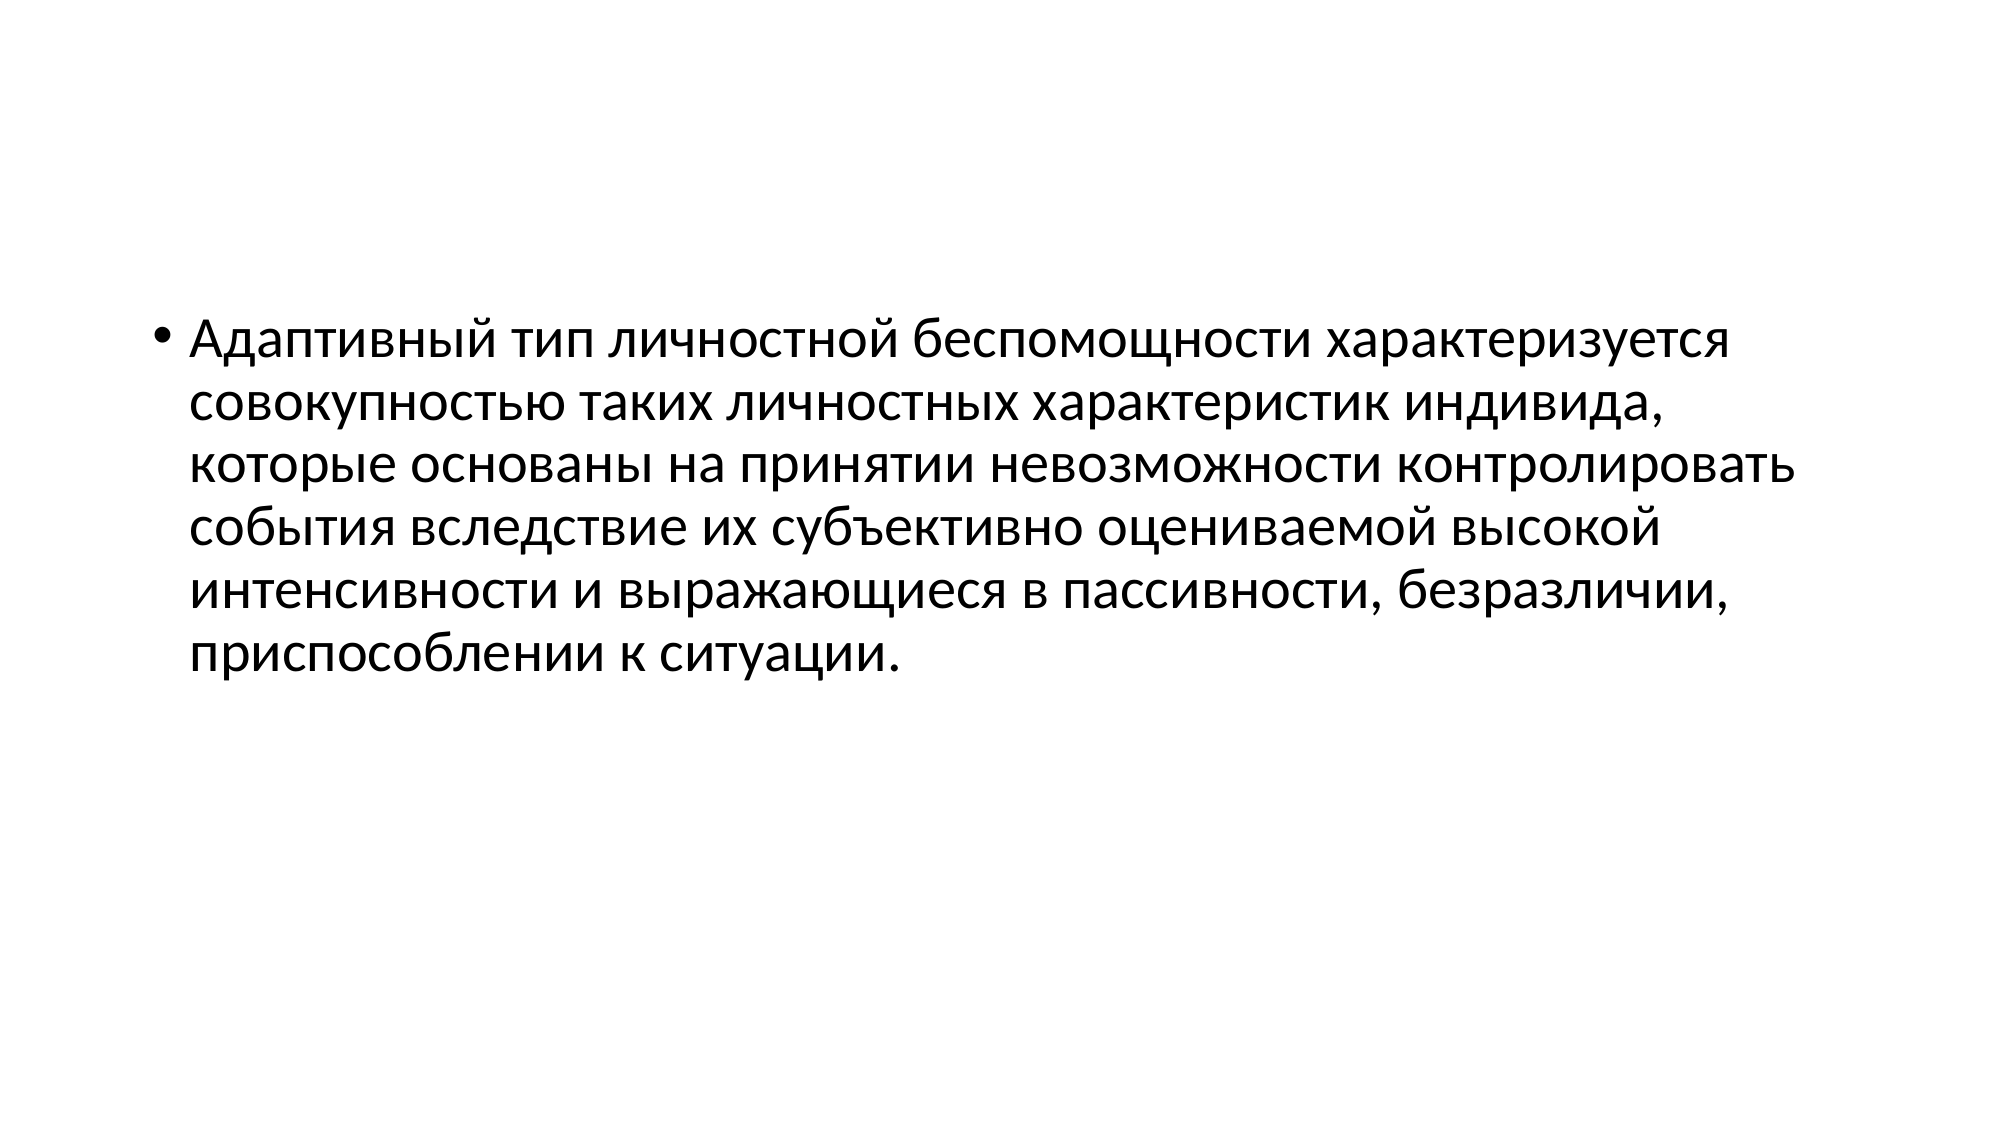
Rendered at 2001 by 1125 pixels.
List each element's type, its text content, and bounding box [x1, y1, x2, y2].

list Адаптивный тип личностной беспомощности характеризуется совокупностью таких личностных характеристик индивида, которые основаны на принятии невозможности контролировать события вследствие их субъективно оцениваемой высокой интенсивности и выражающиеся в пассивности, безразличии, приспособлении к ситуации. [137, 299, 1863, 1014]
